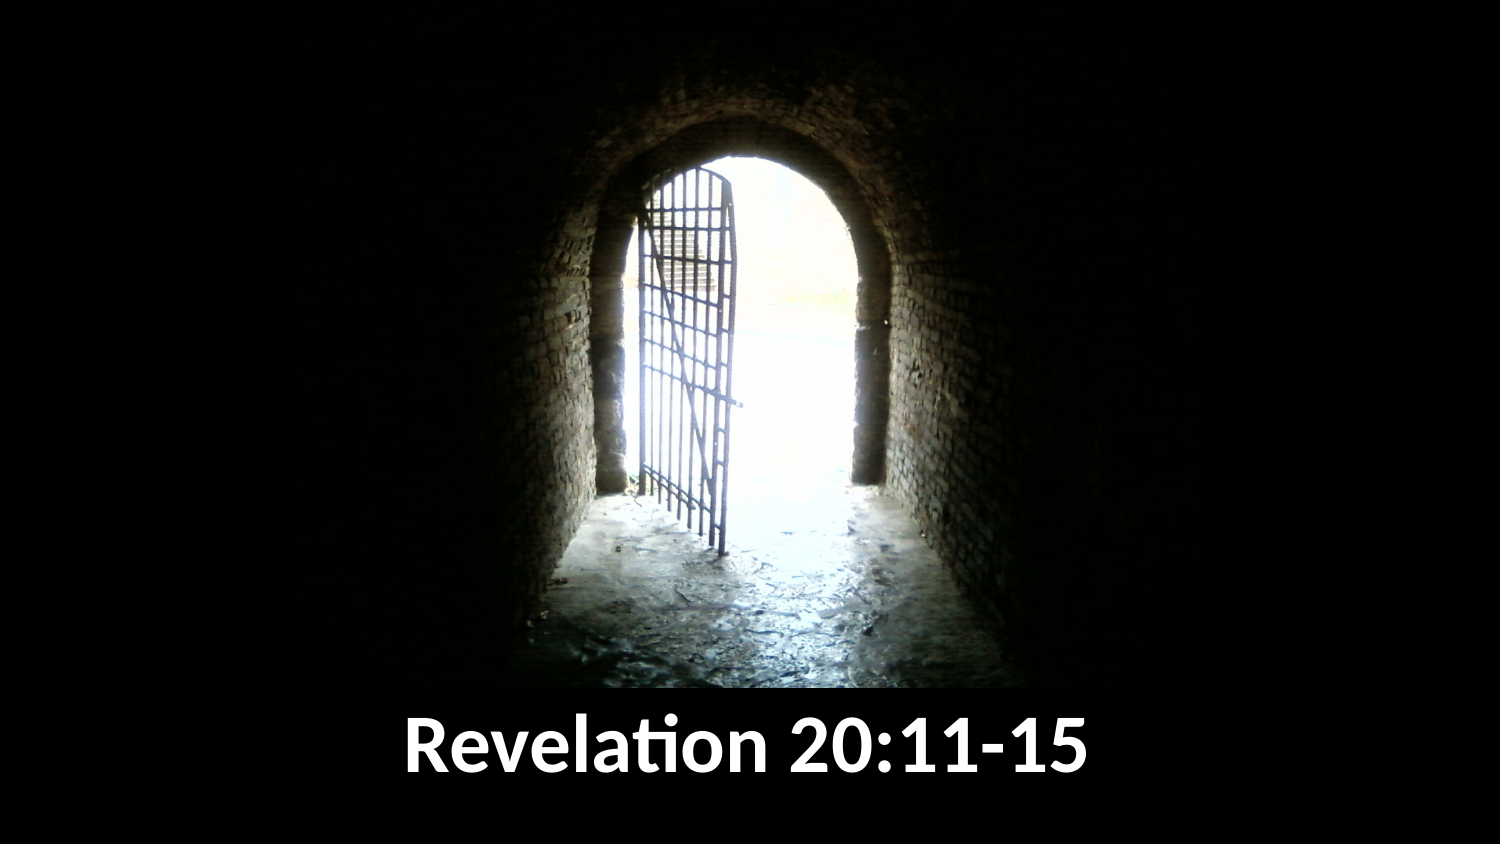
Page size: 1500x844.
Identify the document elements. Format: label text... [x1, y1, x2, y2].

text_box Revelation 20:11-15 [335, 697, 1160, 797]
picture [288, 0, 1207, 688]
